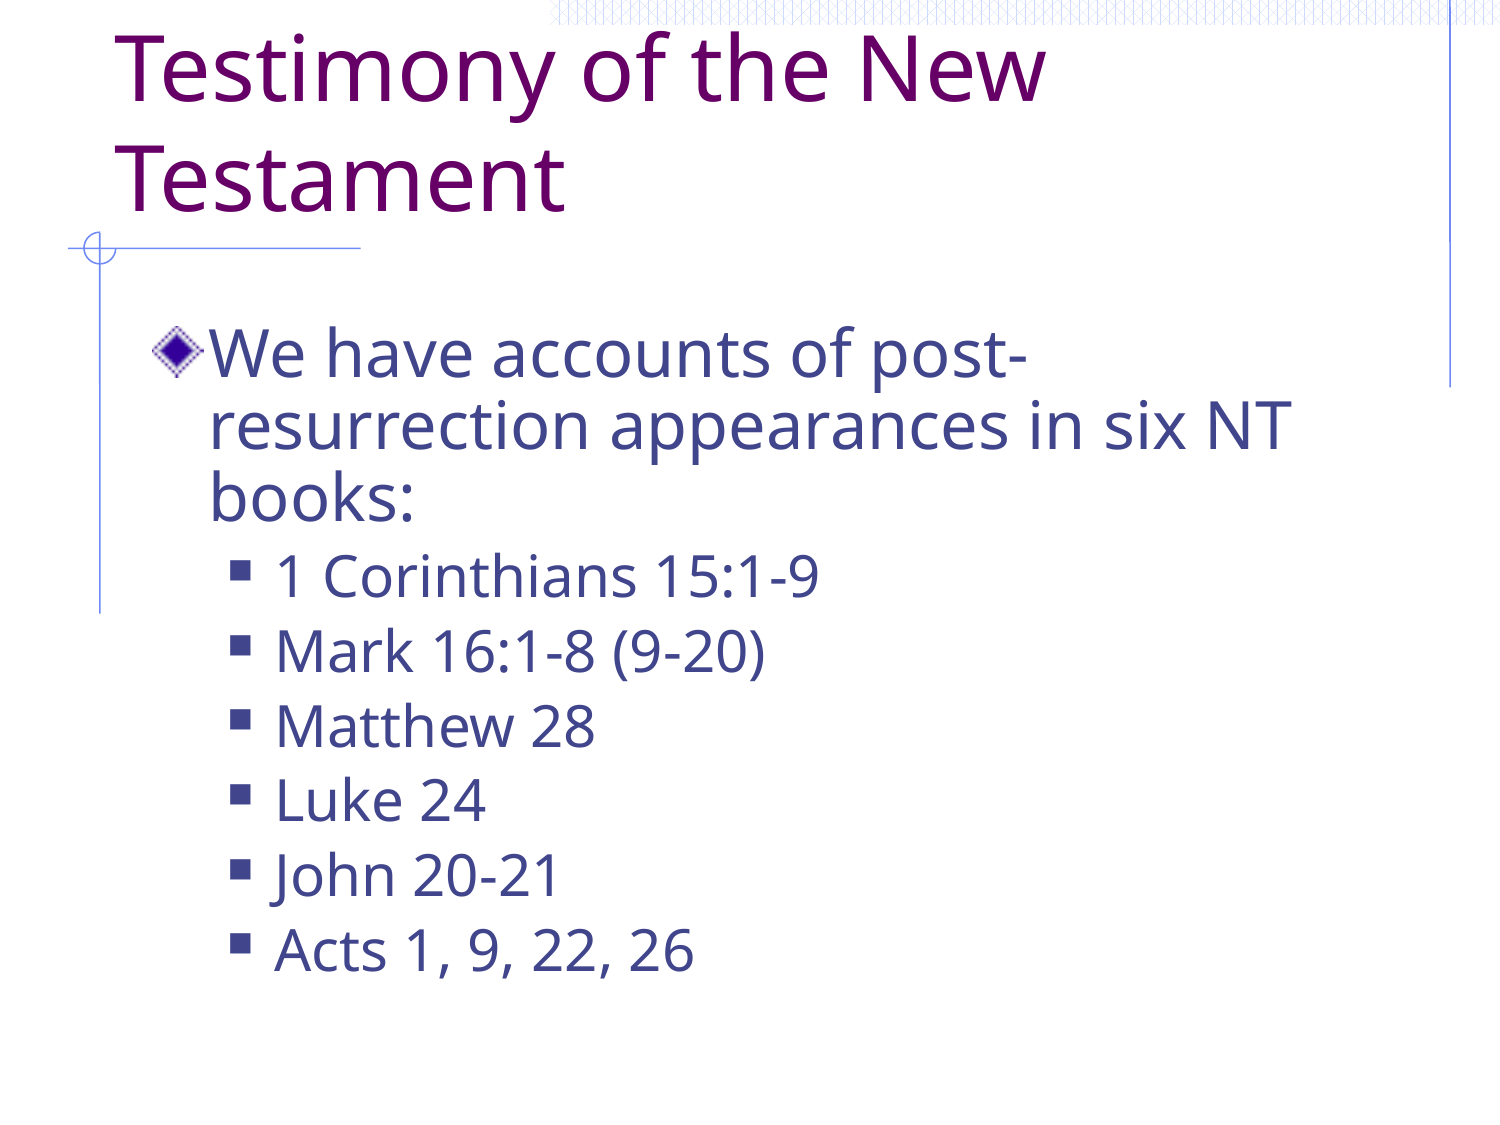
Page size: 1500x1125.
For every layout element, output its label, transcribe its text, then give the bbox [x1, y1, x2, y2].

list We have accounts of post-resurrection appearances in six NT books: 1 Corinthians 15:1-9 Mark 16:1-8 (9-20) Matthew 28 Luke 24 John 20-21 Acts 1, 9, 22, 26 [137, 312, 1413, 988]
picture [152, 326, 204, 378]
title Testimony of the New Testament [99, 50, 1375, 238]
